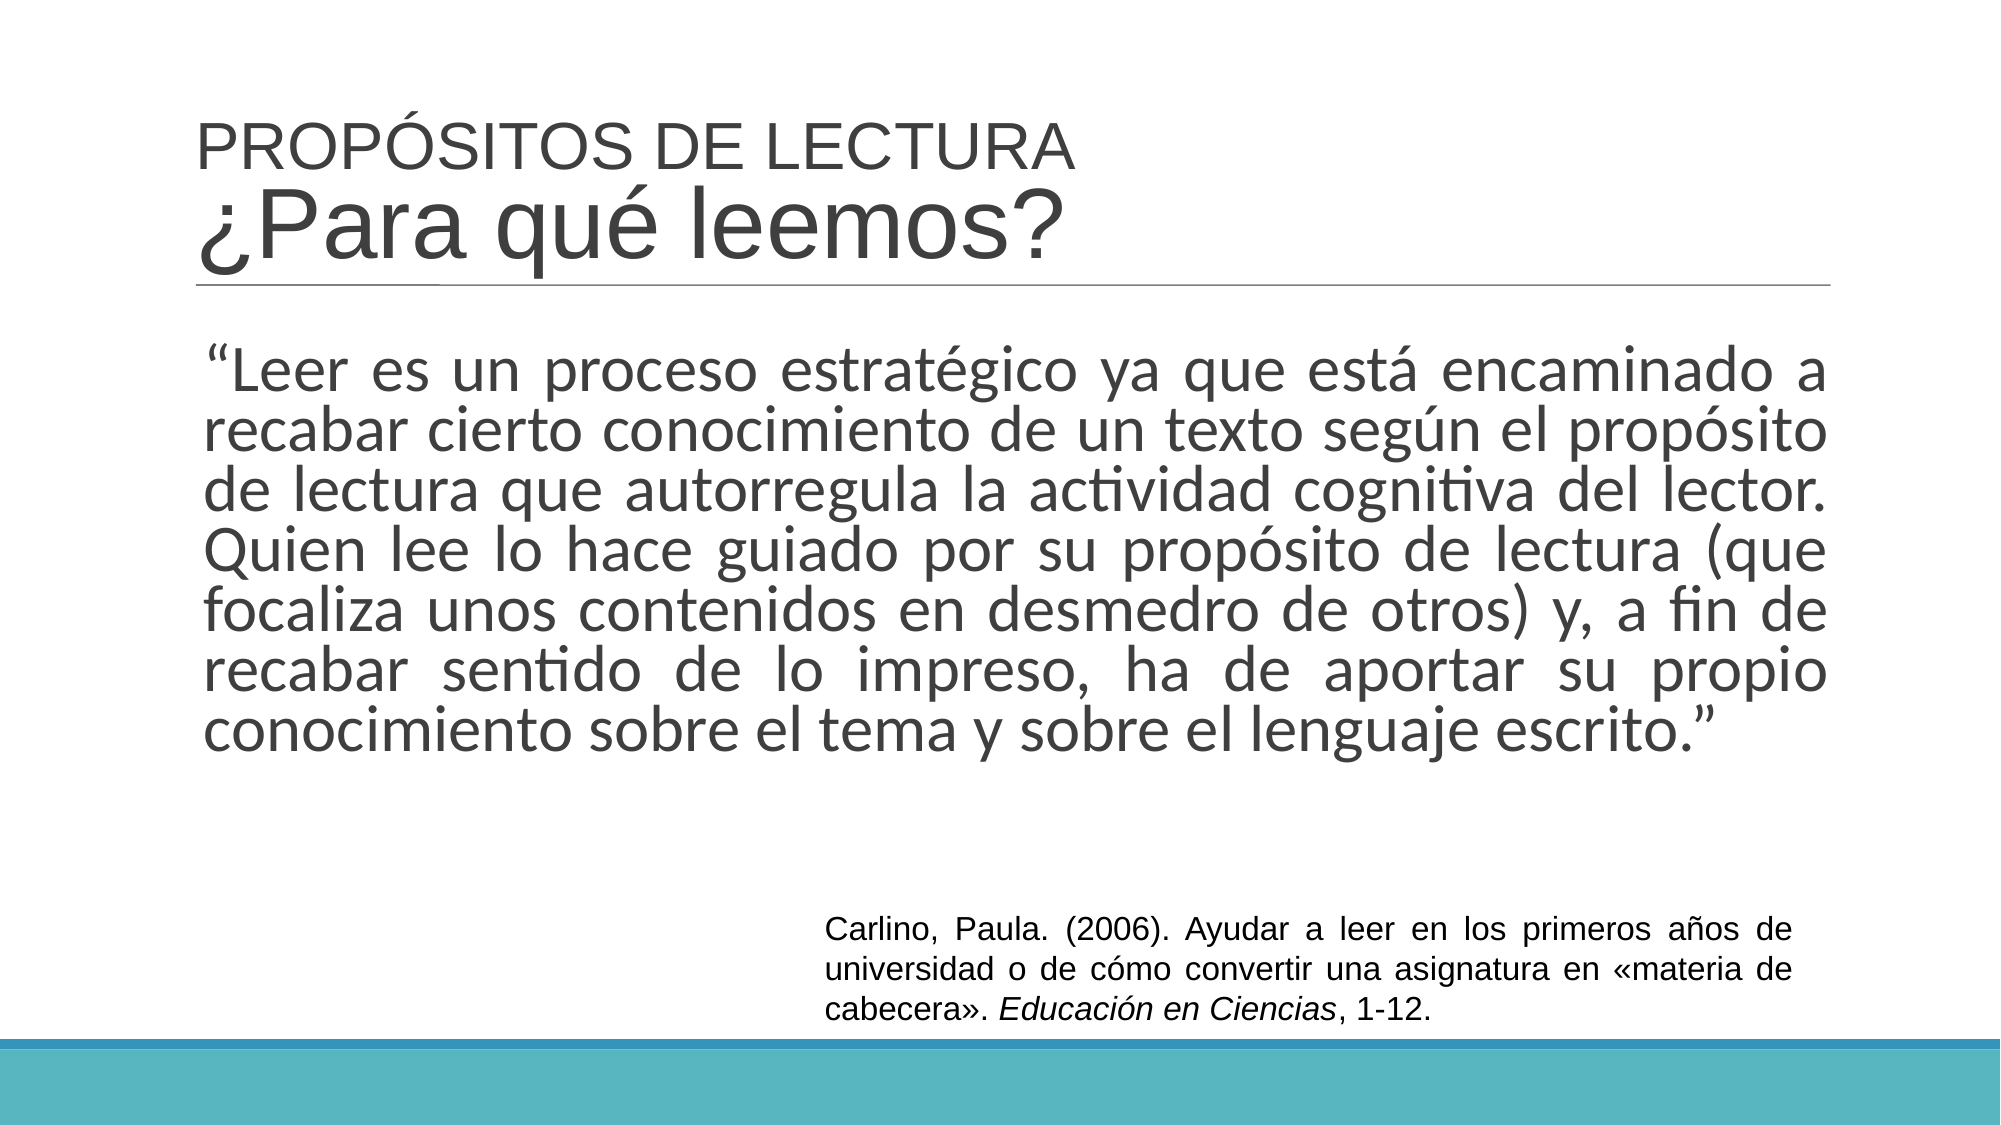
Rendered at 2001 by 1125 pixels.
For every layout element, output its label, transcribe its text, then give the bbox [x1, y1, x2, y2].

text_box Carlino, Paula. (2006). Ayudar a leer en los primeros años de universidad o de cómo convertir una asignatura en «materia de cabecera». Educación en Ciencias, 1-12. [809, 900, 1810, 1035]
text_box “Leer es un proceso estratégico ya que está encaminado a recabar cierto conocimiento de un texto según el propósito de lectura que autorregula la actividad cognitiva del lector. Quien lee lo hace guiado por su propósito de lectura (que focaliza unos contenidos en desmedro de otros) y, a fin de recabar sentido de lo impreso, ha de aportar su propio conocimiento sobre el tema y sobre el lenguaje escrito.” [180, 335, 1830, 870]
text_box PROPÓSITOS DE LECTURA ¿Para qué leemos? [180, 47, 1830, 285]
